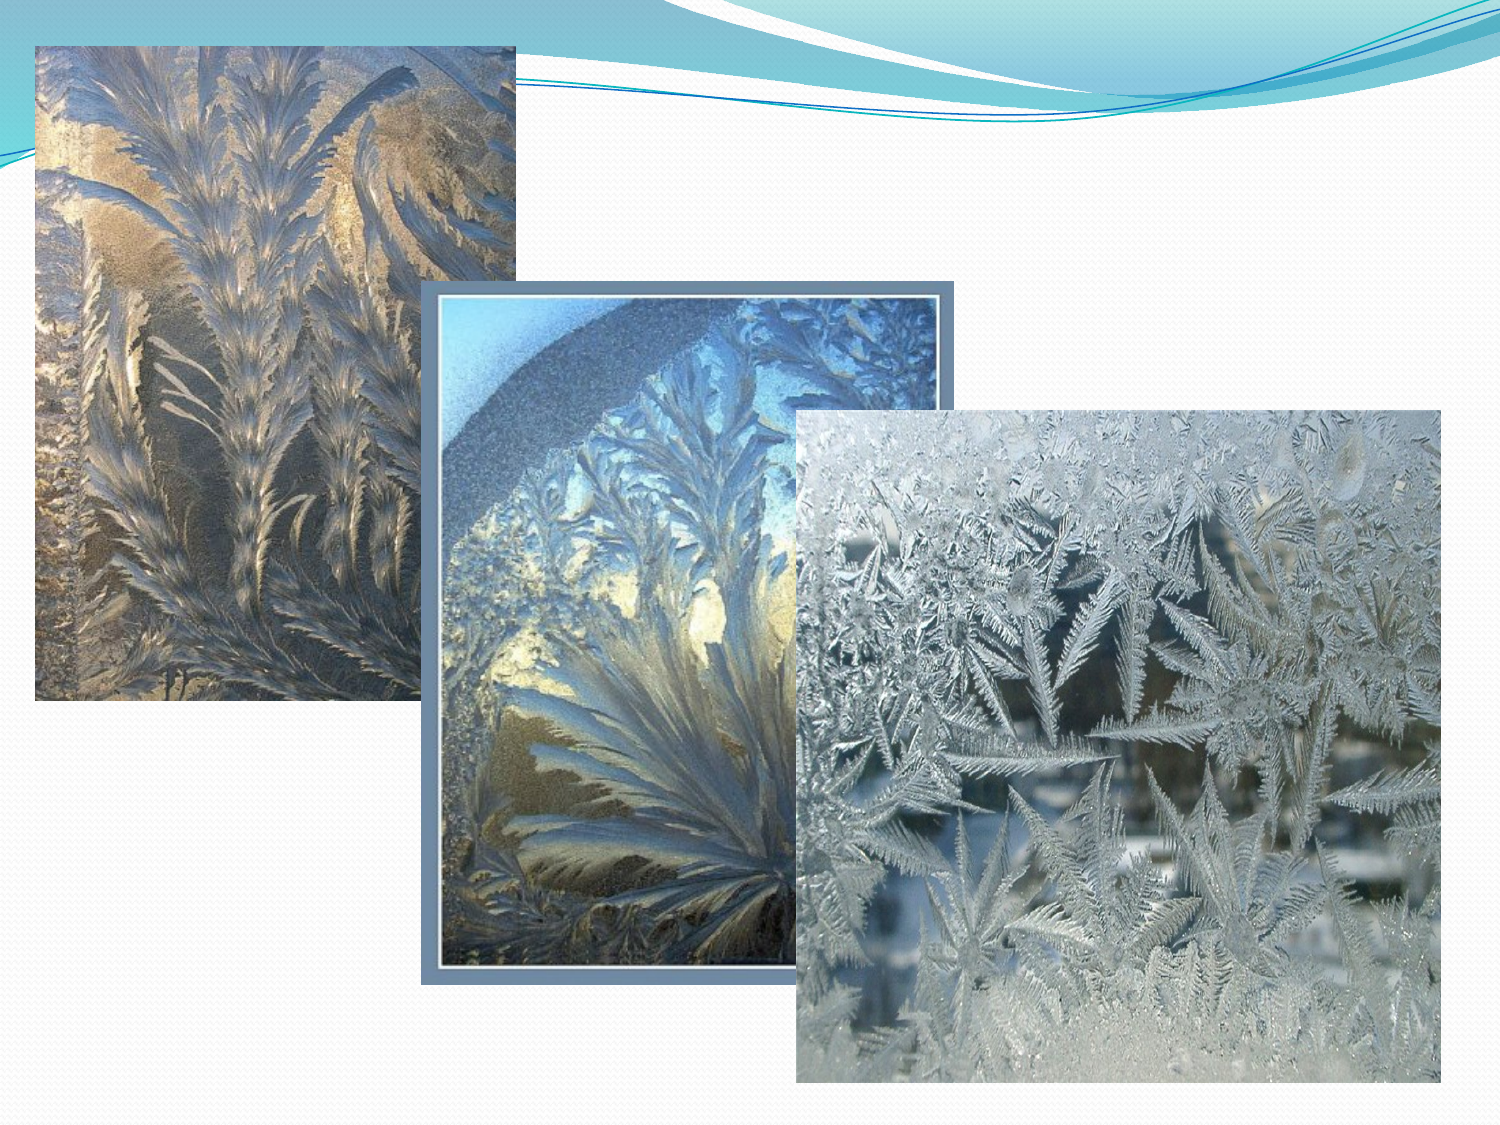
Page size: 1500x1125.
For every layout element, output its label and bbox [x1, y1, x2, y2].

picture [34, 46, 1442, 1083]
